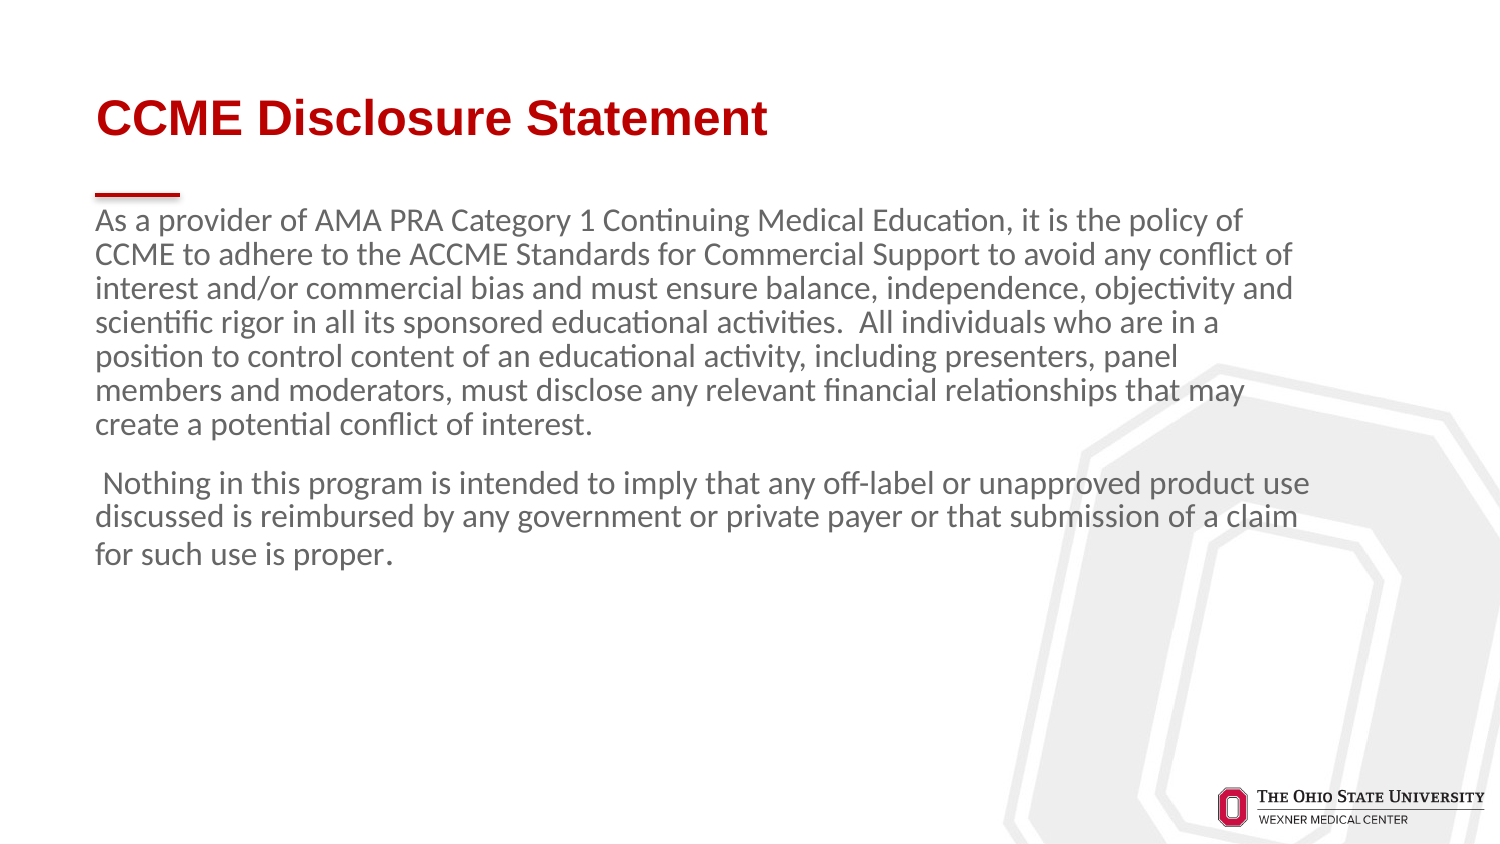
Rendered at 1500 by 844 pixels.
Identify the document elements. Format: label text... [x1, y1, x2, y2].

title CCME Disclosure Statement [81, 84, 1044, 153]
list As a provider of AMA PRA Category 1 Continuing Medical Education, it is the policy of CCME to adhere to the ACCME Standards for Commercial Support to avoid any conflict of interest and/or commercial bias and must ensure balance, independence, objectivity and scientific rigor in all its sponsored educational activities. All individuals who are in a position to control content of an educational activity, including presenters, panel members and moderators, must disclose any relevant financial relationships that may create a potential conflict of interest. Nothing in this program is intended to imply that any off-label or unapproved product use discussed is reimbursed by any government or private payer or that submission of a claim for such use is proper. [80, 197, 1328, 700]
picture [979, 339, 1500, 844]
